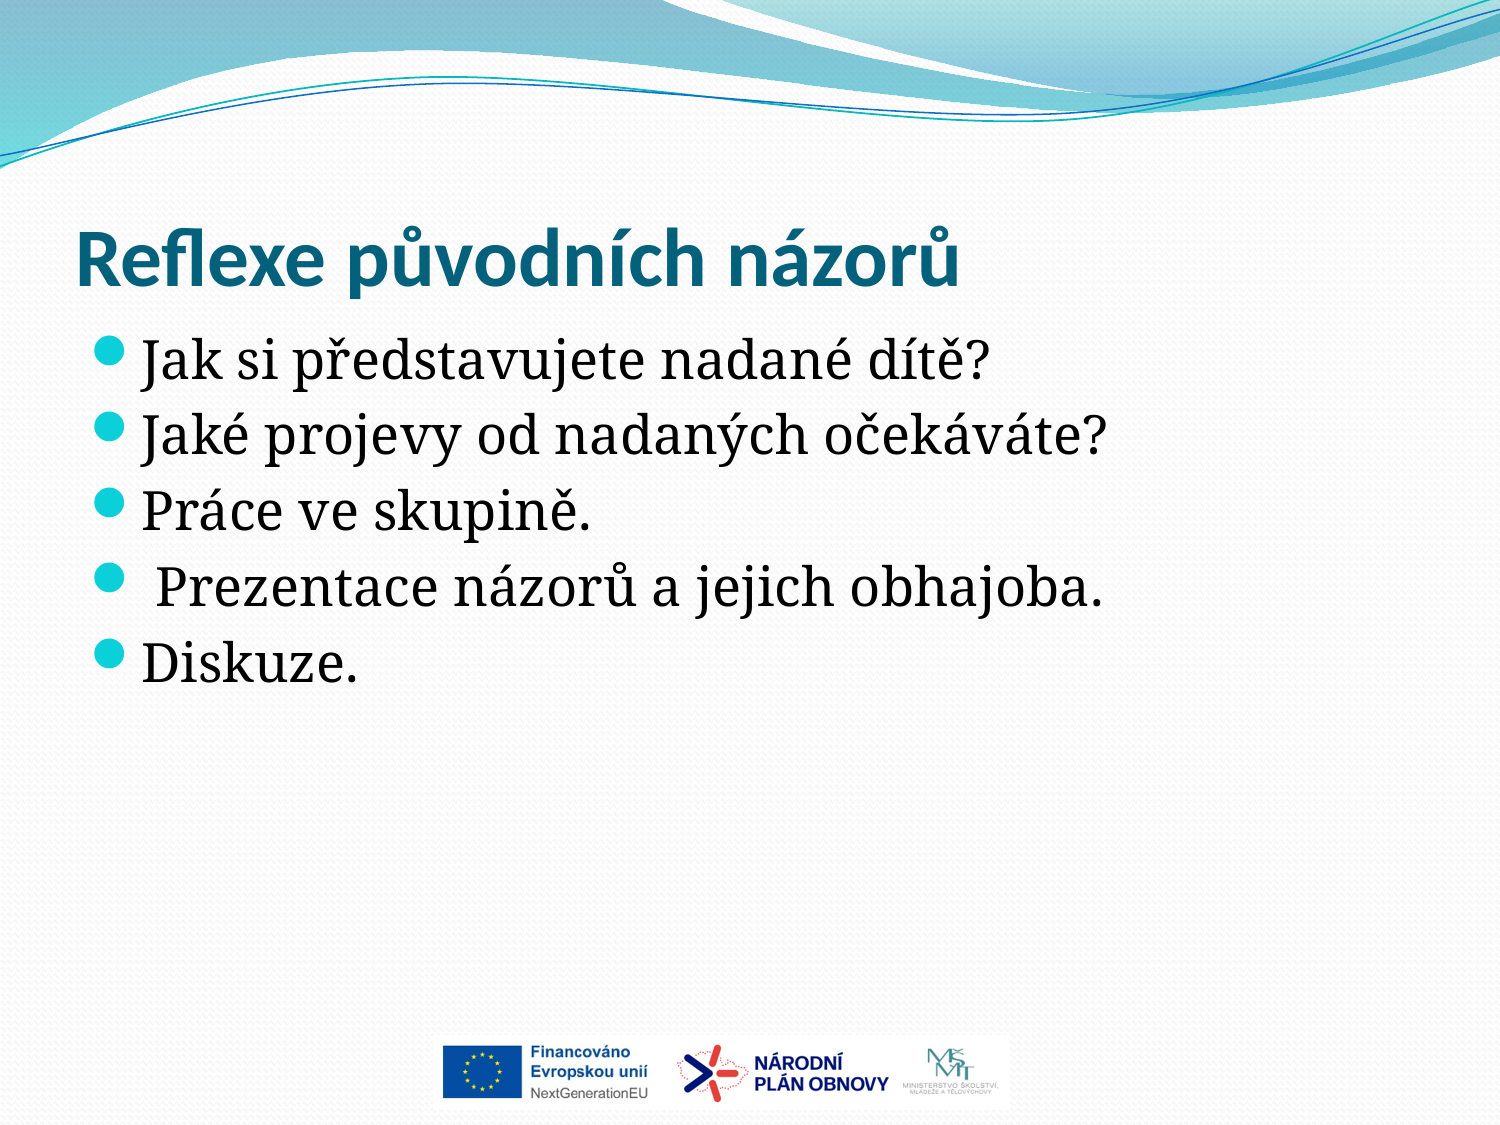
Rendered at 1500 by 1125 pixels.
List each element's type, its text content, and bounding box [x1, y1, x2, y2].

list Jak si představujete nadané dítě? Jaké projevy od nadaných očekáváte? Práce ve skupině. Prezentace názorů a jejich obhajoba. Diskuze. [74, 317, 1426, 1038]
title Reflexe původních názorů [74, 115, 1426, 304]
picture [433, 1035, 1011, 1111]
